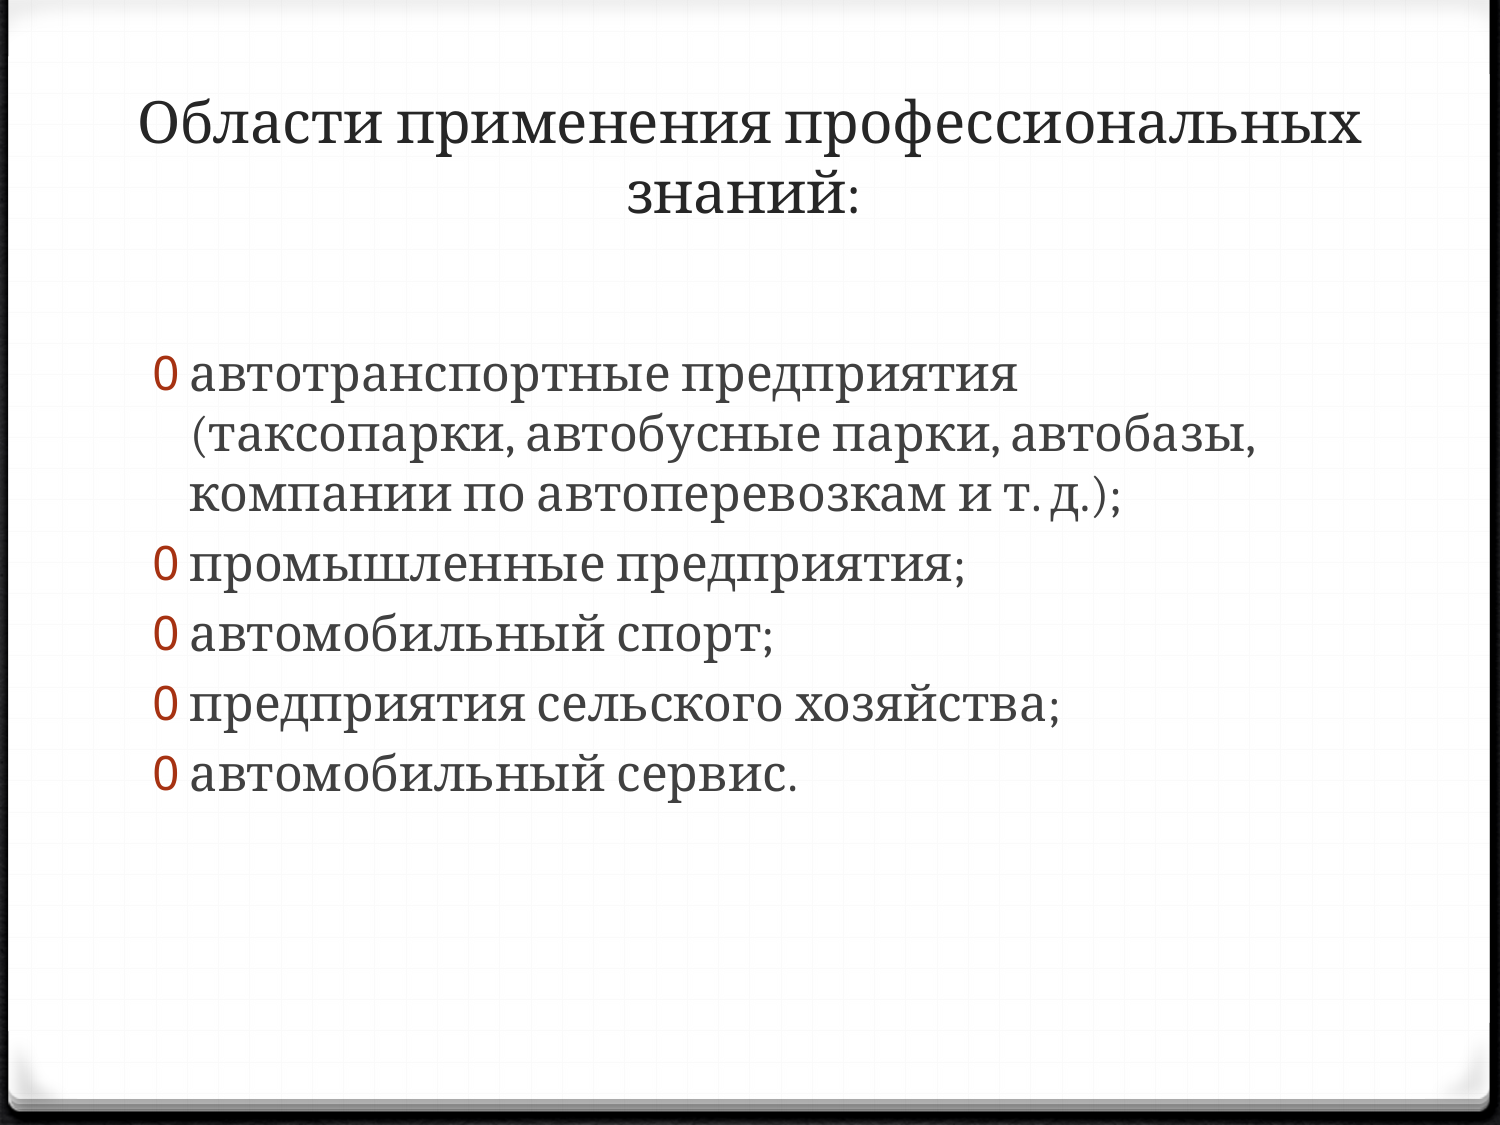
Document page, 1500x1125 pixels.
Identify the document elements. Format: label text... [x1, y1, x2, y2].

title Области применения профессиональных знаний: [90, 71, 1410, 309]
picture [0, 0, 1500, 1125]
list автотранспортные предприятия (таксопарки, автобусные парки, автобазы, компании по автоперевозкам и т. д.); промышленные предприятия; автомобильный спорт; предприятия сельского хозяйства; автомобильный сервис. [137, 334, 1363, 983]
